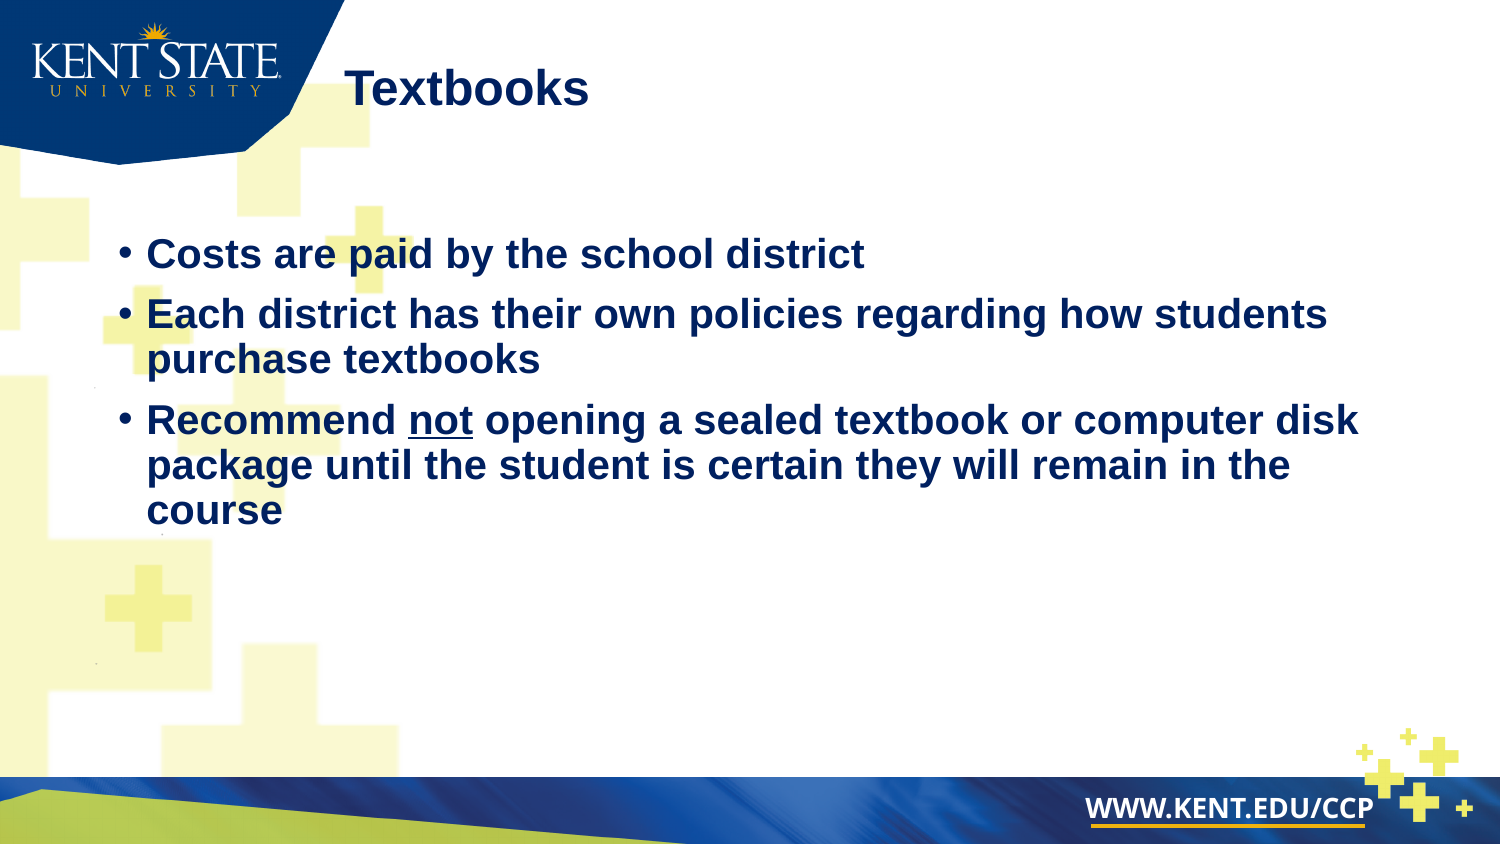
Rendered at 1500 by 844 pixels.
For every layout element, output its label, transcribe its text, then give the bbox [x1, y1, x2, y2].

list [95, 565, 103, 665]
title Textbooks [329, 1, 1461, 177]
list Costs are paid by the school district Each district has their own policies regarding how students purchase textbooks Recommend not opening a sealed textbook or computer disk package until the student is certain they will remain in the course [103, 224, 1397, 694]
picture [0, 0, 356, 165]
picture [0, 728, 1500, 844]
